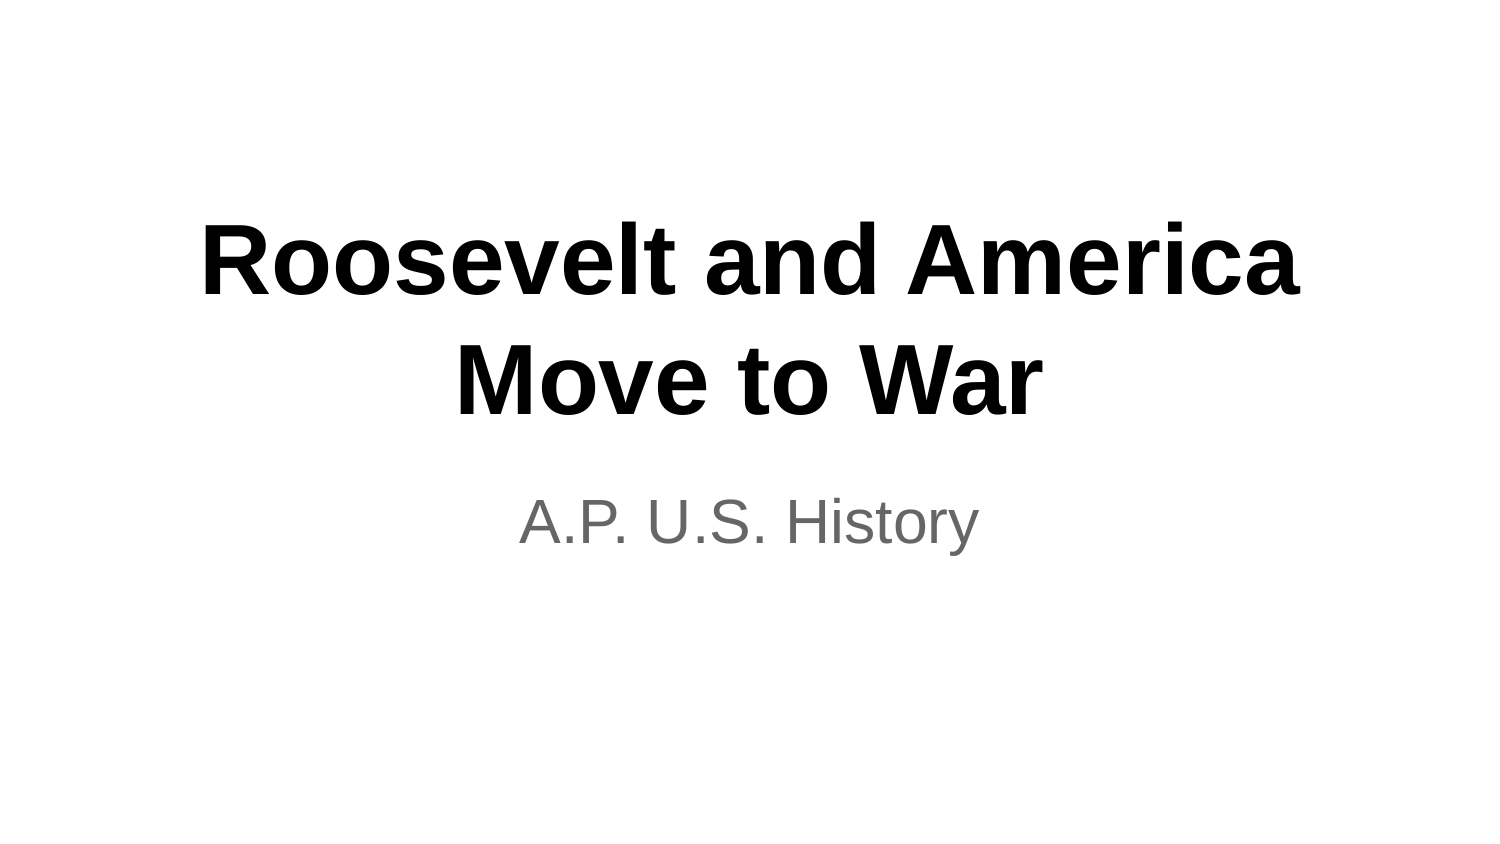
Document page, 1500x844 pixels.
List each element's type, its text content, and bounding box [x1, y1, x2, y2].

subtitle A.P. U.S. History [112, 465, 1388, 595]
title Roosevelt and America Move to War [112, 259, 1388, 450]
